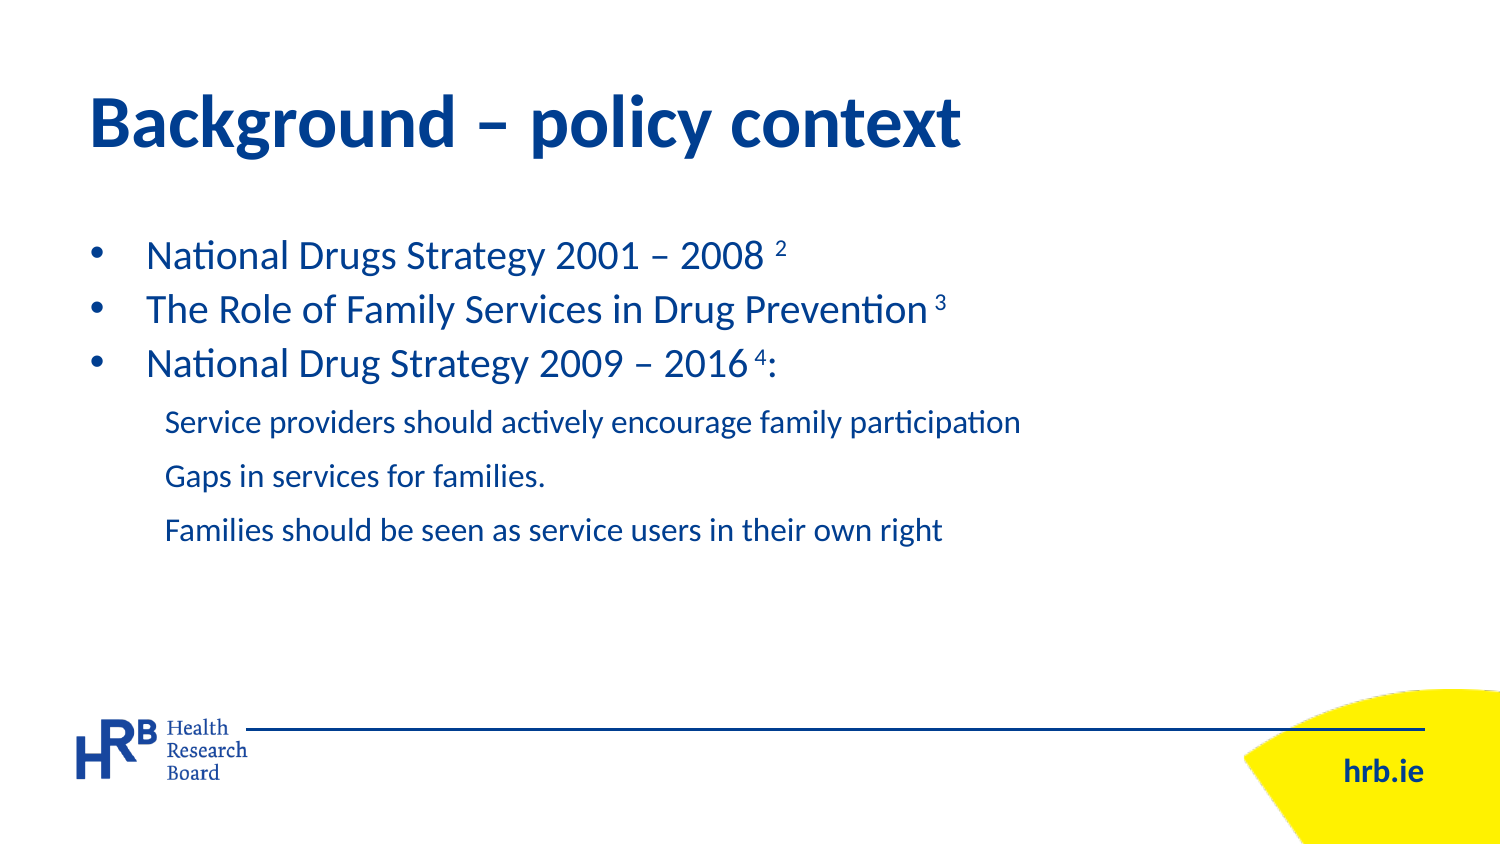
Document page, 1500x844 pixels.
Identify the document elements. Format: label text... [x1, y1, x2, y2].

picture [62, 704, 261, 792]
list National Drugs Strategy 2001 – 2008 2 The Role of Family Services in Drug Prevention 3 National Drug Strategy 2009 – 2016 4: Service providers should actively encourage family participation Gaps in services for families. Families should be seen as service users in their own right [75, 224, 1425, 691]
title Background – policy context [75, 75, 1425, 184]
